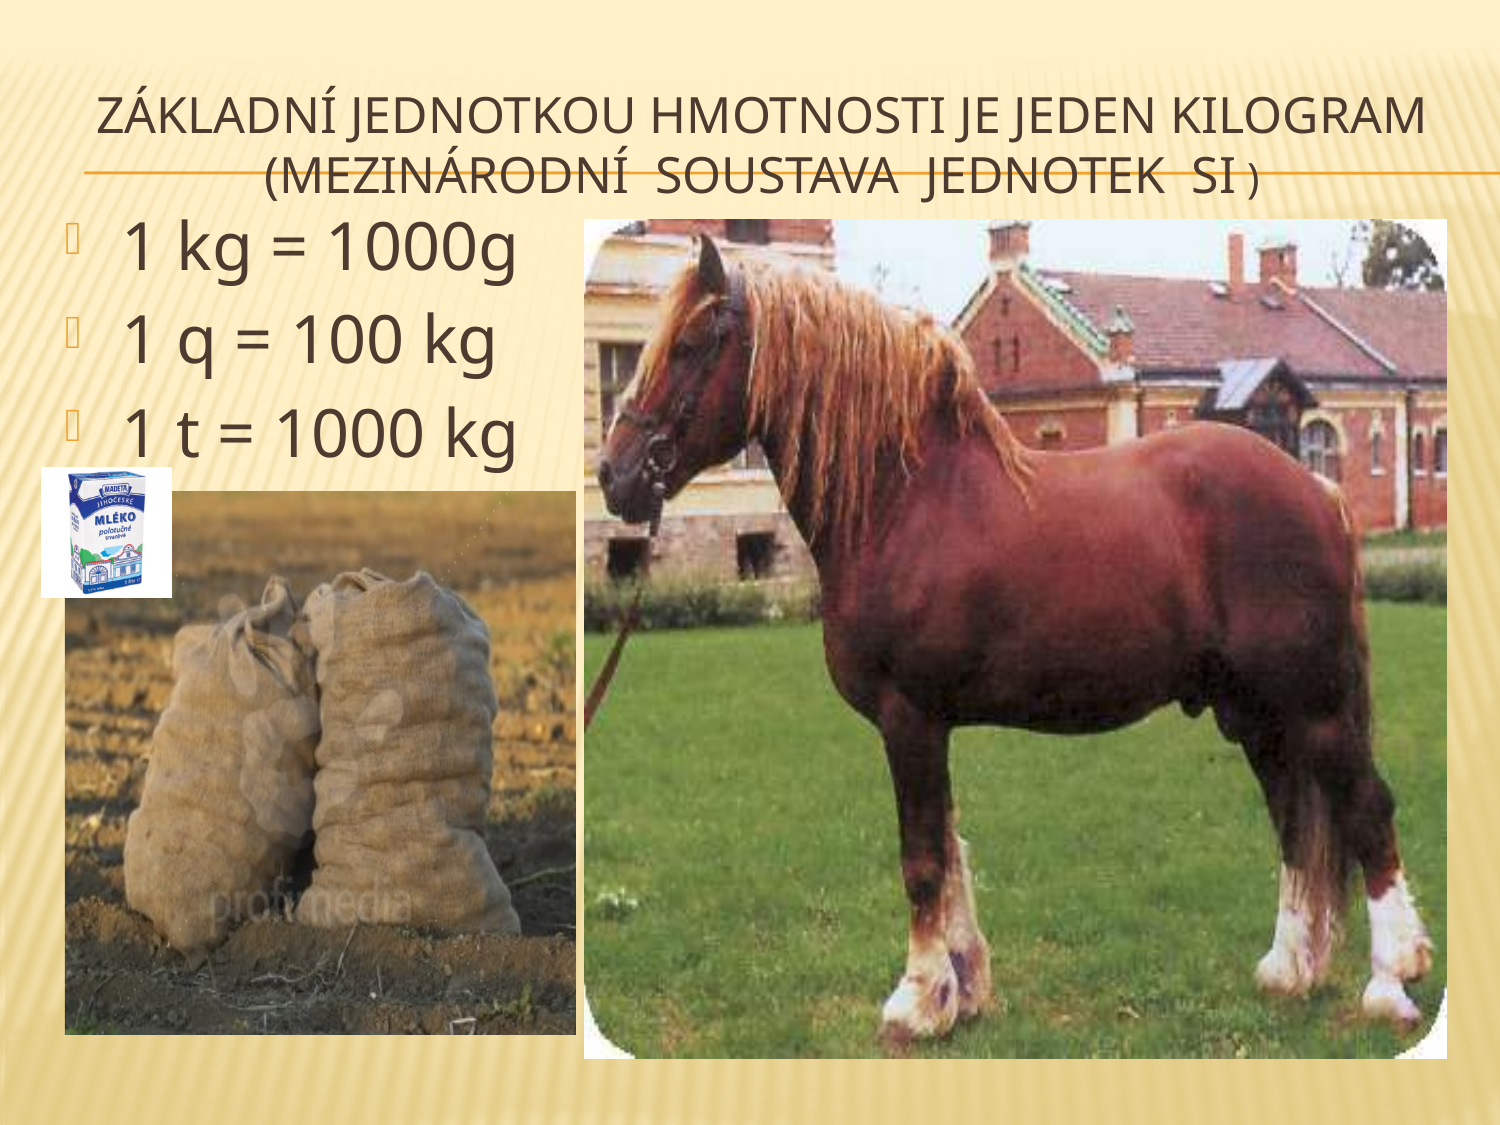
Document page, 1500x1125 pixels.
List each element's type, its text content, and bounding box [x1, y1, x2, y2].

picture [64, 491, 577, 1036]
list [40, 467, 172, 599]
list 1 kg = 1000g 1 q = 100 kg 1 t = 1000 kg [50, 616, 55, 1038]
title Základní jednotkou hmotnosti je jeden kilogram (mezinárodní soustava jednotek SI ) [49, 75, 1475, 213]
list 1 kg = 1000g 1 q = 100 kg 1 t = 1000 kg [50, 196, 738, 490]
picture [584, 219, 1448, 1059]
